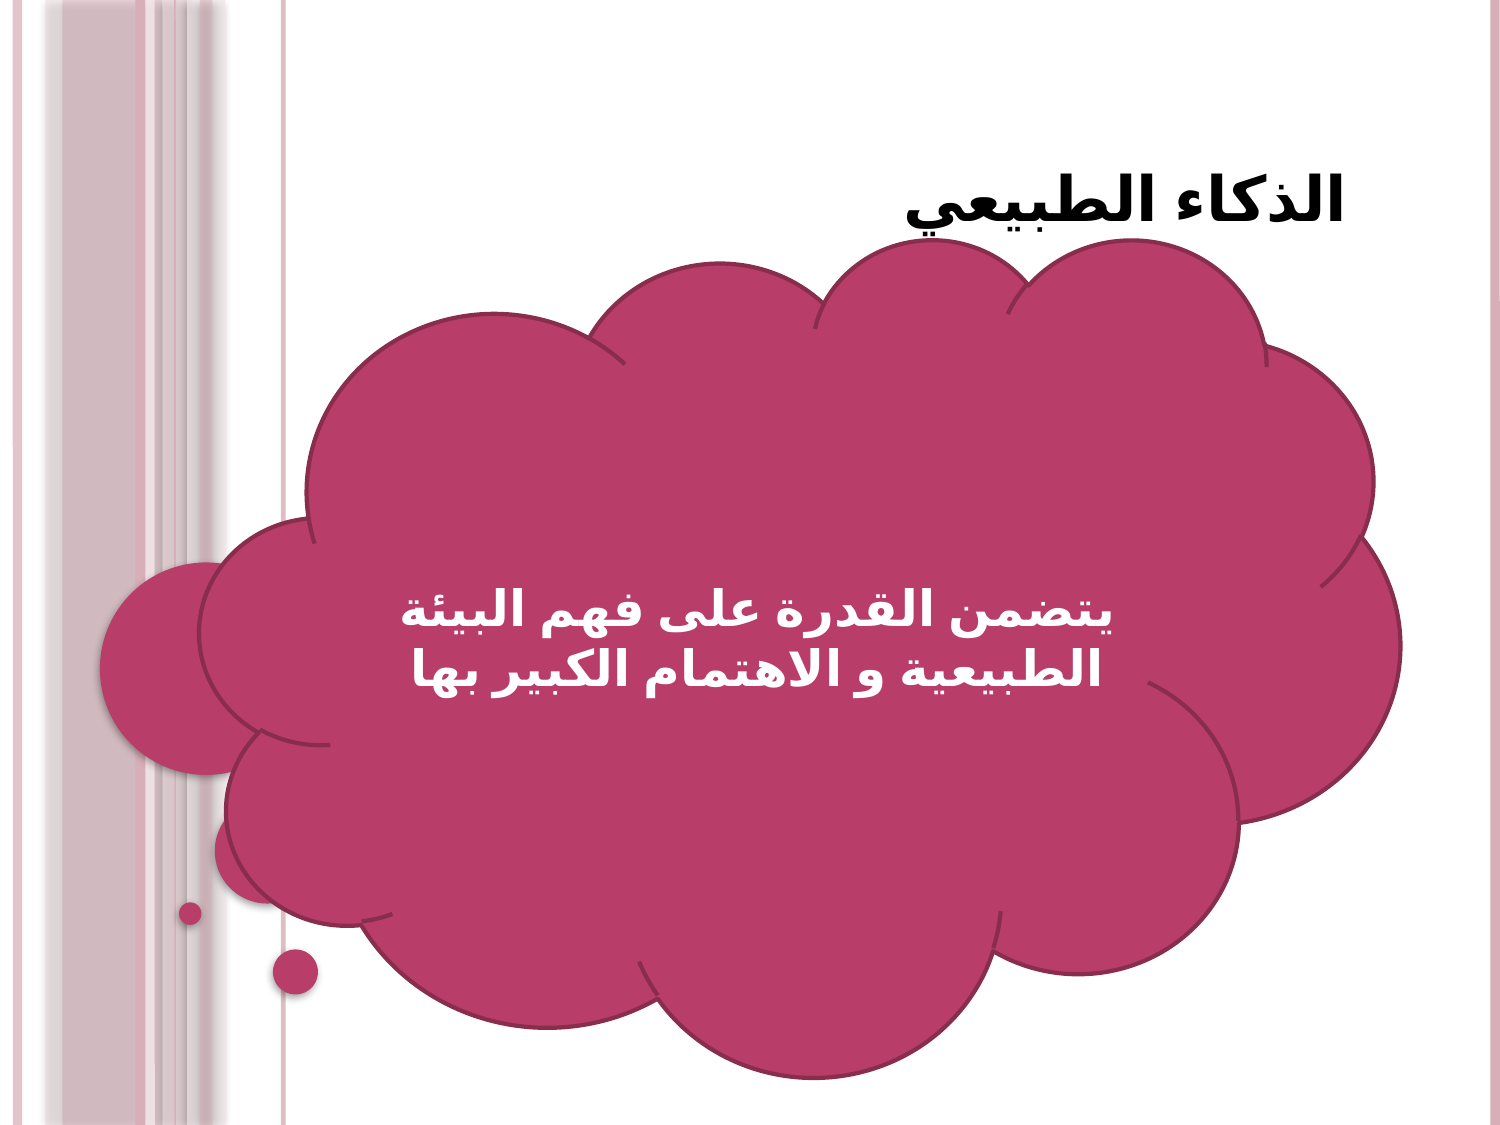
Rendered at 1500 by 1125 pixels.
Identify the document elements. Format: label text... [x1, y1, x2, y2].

text_box يتضمن القدرة على فهم البيئة الطبيعية و الاهتمام الكبير بها [196, 238, 1403, 1081]
title الذكاء الطبيعي [87, 0, 1363, 242]
